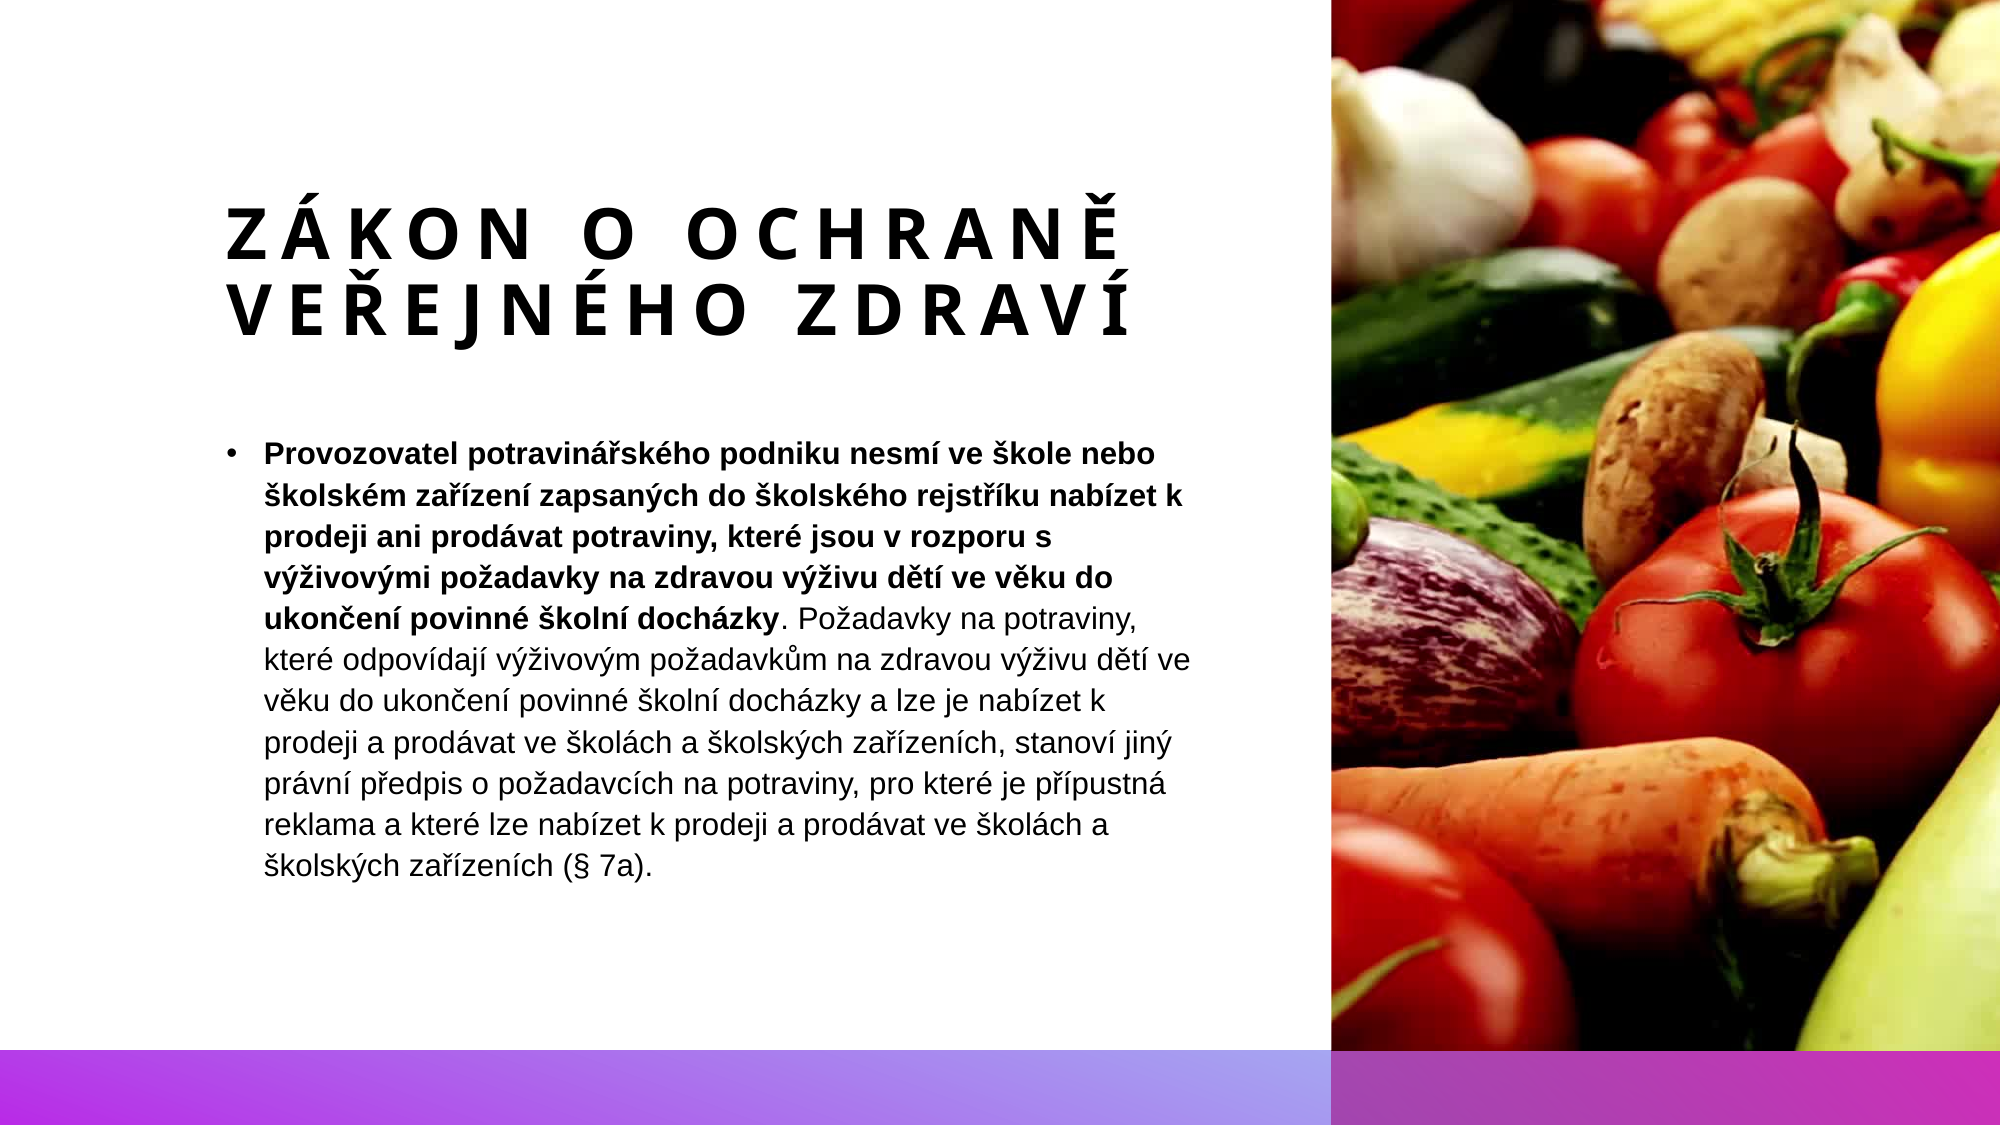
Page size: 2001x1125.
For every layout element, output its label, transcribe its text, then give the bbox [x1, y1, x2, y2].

title Zákon o ochraně veřejného zdraví [226, 47, 1200, 351]
text_box [0, 1050, 1330, 1125]
text_box [0, 0, 1331, 1050]
list Provozovatel potravinářského podniku nesmí ve škole nebo školském zařízení zapsaných do školského rejstříku nabízet k prodeji ani prodávat potraviny, které jsou v rozporu s výživovými požadavky na zdravou výživu dětí ve věku do ukončení povinné školní docházky. Požadavky na potraviny, které odpovídají výživovým požadavkům na zdravou výživu dětí ve věku do ukončení povinné školní docházky a lze je nabízet k prodeji a prodávat ve školách a školských zařízeních, stanoví jiný právní předpis o požadavcích na potraviny, pro které je přípustná reklama a které lze nabízet k prodeji a prodávat ve školách a školských zařízeních (§ 7a). [226, 430, 1200, 975]
text_box [1330, 1050, 2000, 1125]
picture [1331, 0, 2000, 1051]
